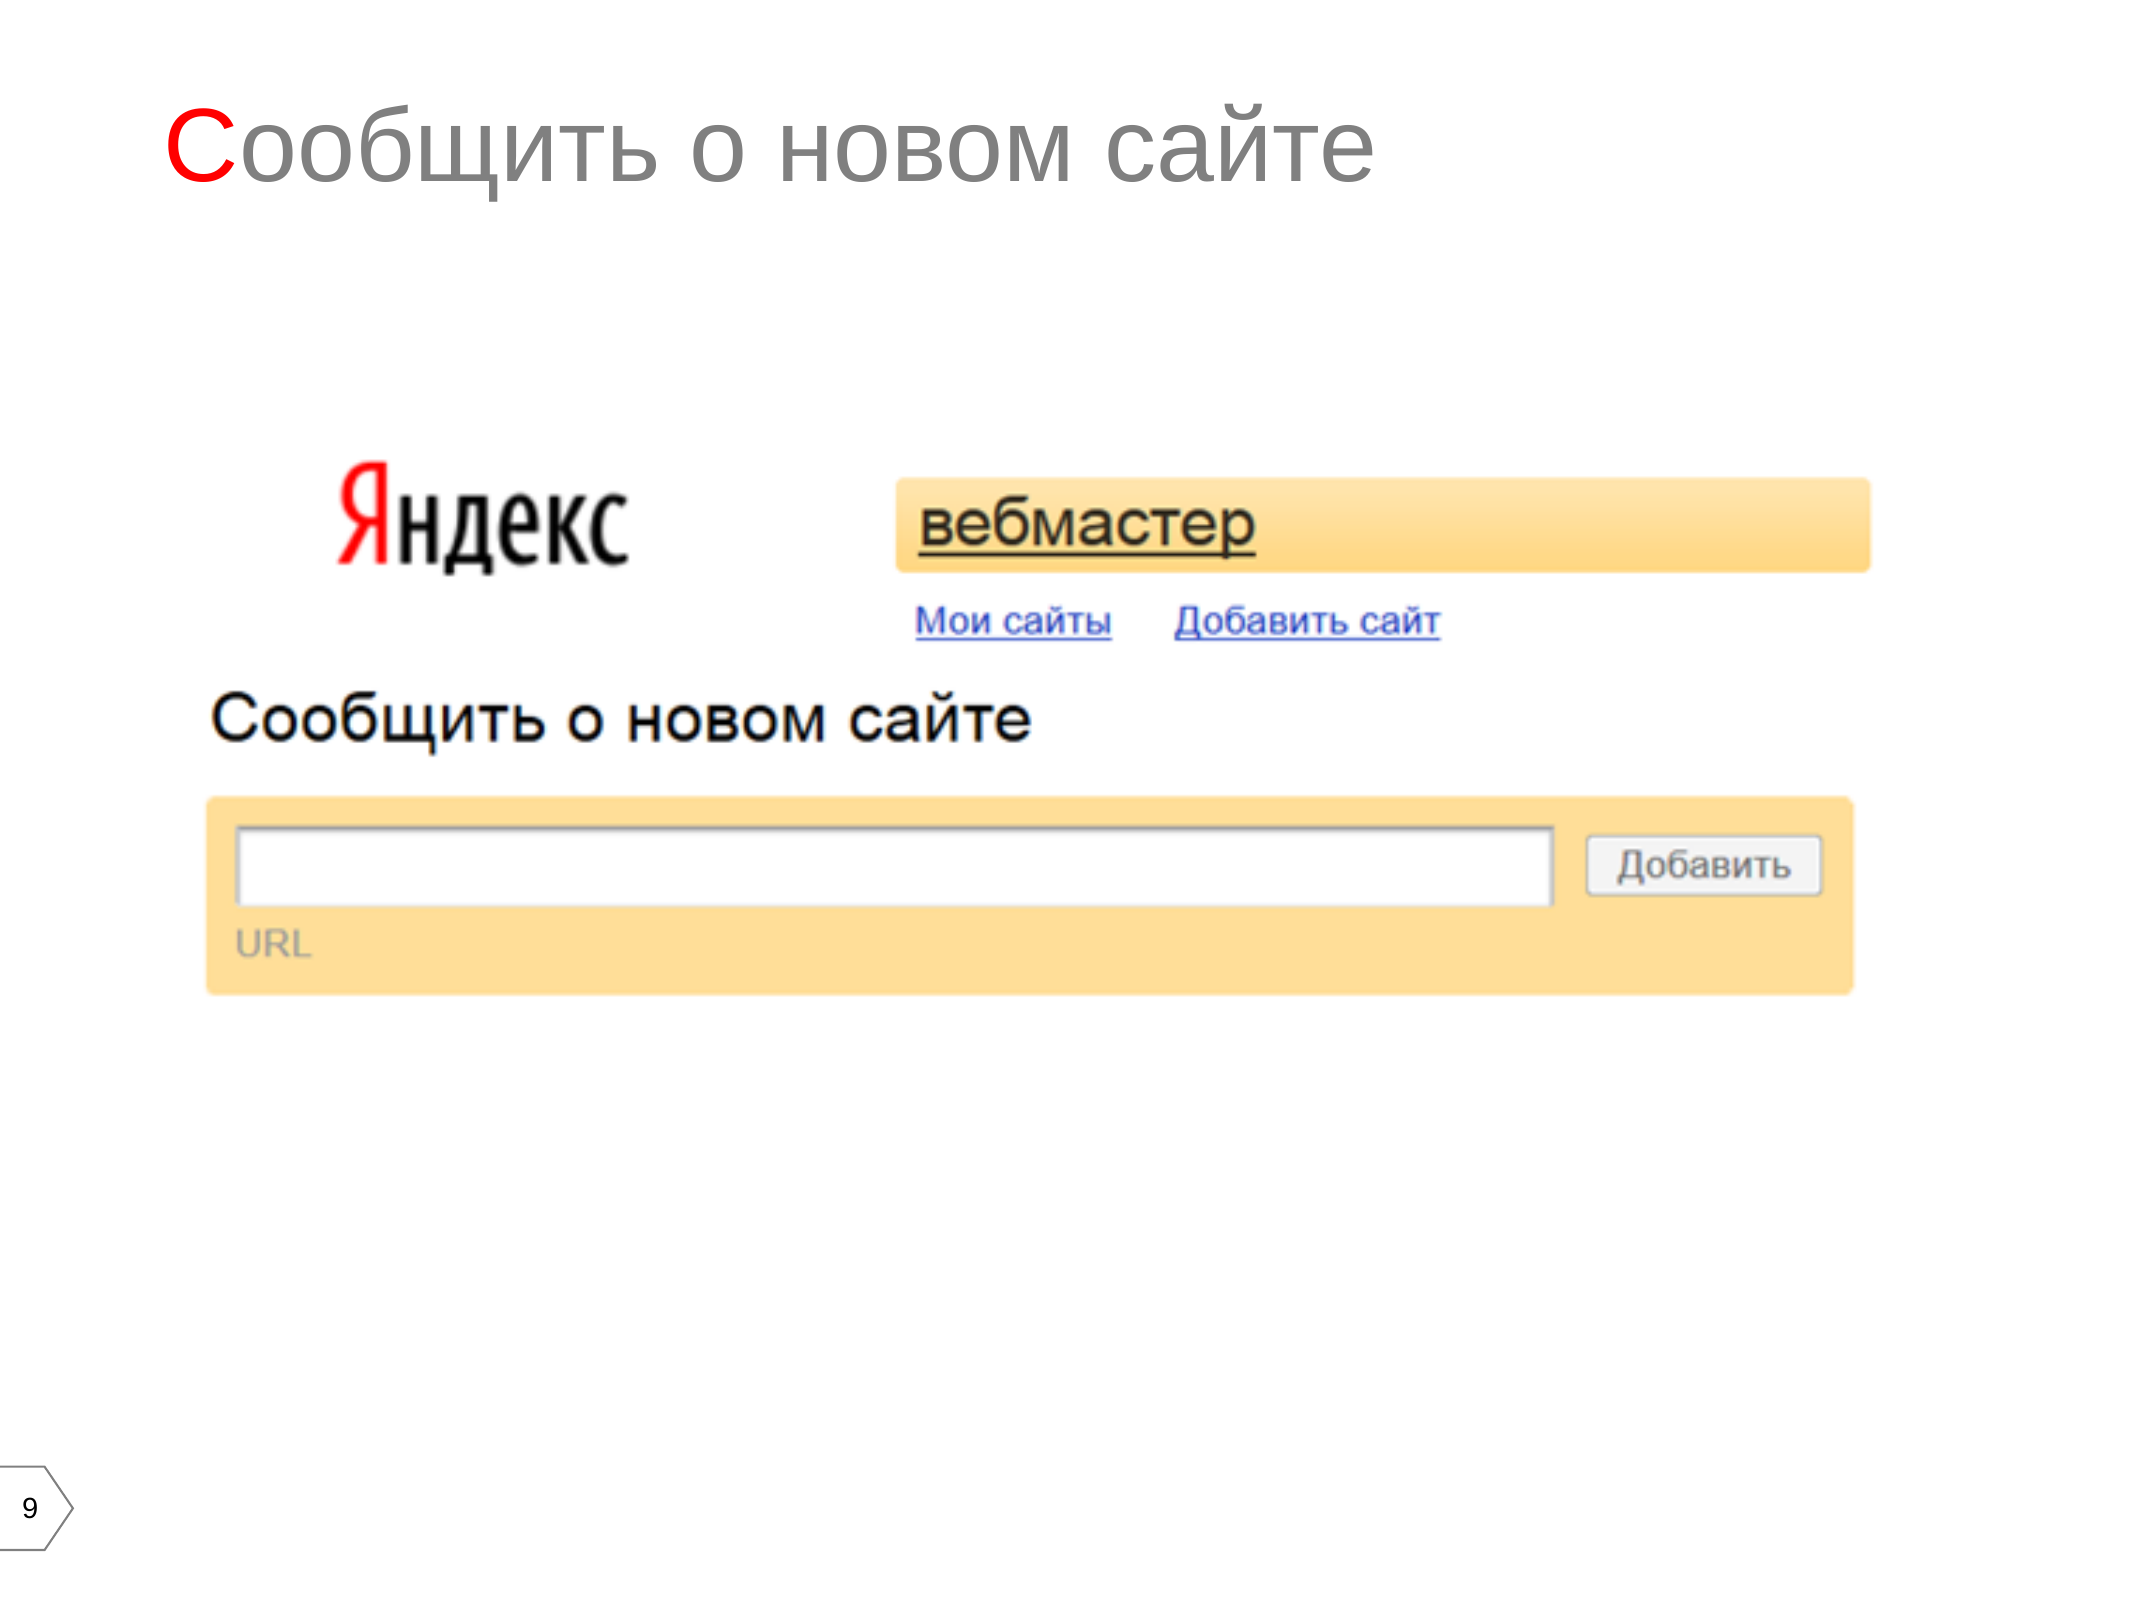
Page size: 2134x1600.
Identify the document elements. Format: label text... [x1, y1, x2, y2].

picture [199, 447, 1879, 1008]
list Сообщить о новом сайте [149, 69, 2067, 226]
